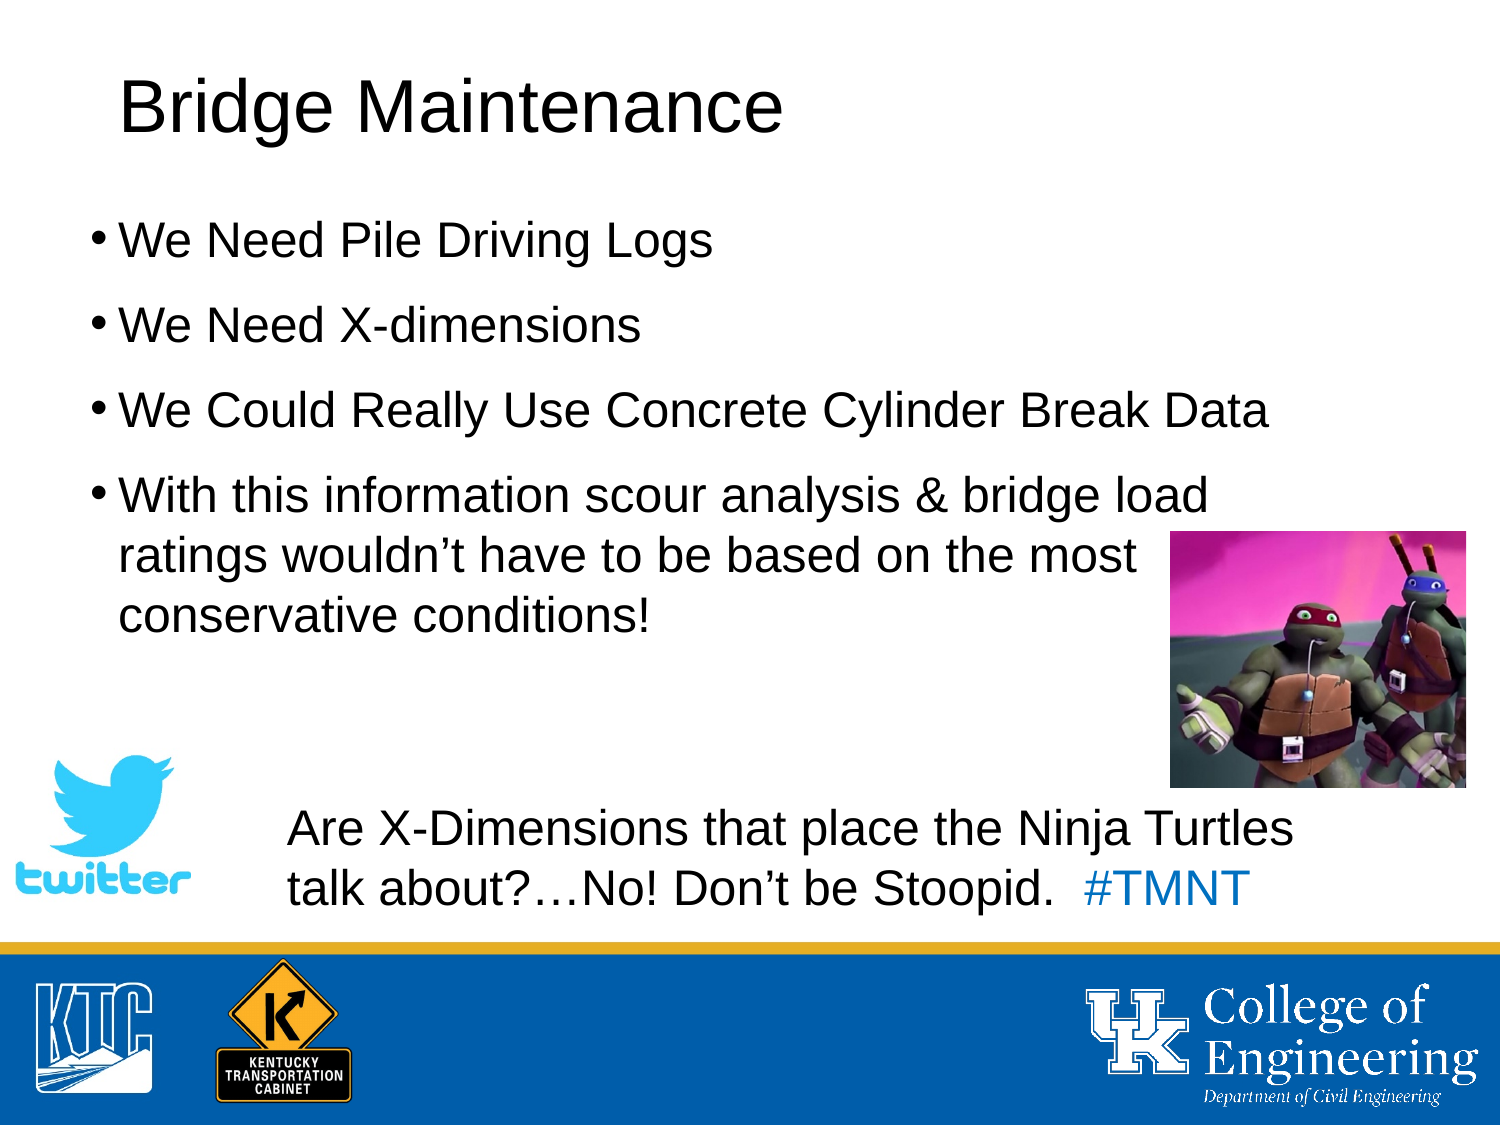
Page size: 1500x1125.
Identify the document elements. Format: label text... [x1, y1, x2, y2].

list We Need Pile Driving Logs We Need X-dimensions We Could Really Use Concrete Cylinder Break Data With this information scour analysis & bridge load ratings wouldn’t have to be based on the most conservative conditions! [75, 200, 1369, 663]
title Bridge Maintenance [103, 0, 1397, 218]
picture [0, 0, 1500, 1125]
text_box Are X-Dimensions that place the Ninja Turtles talk about?…No! Don’t be Stoopid. #TMNT [103, 787, 1397, 963]
